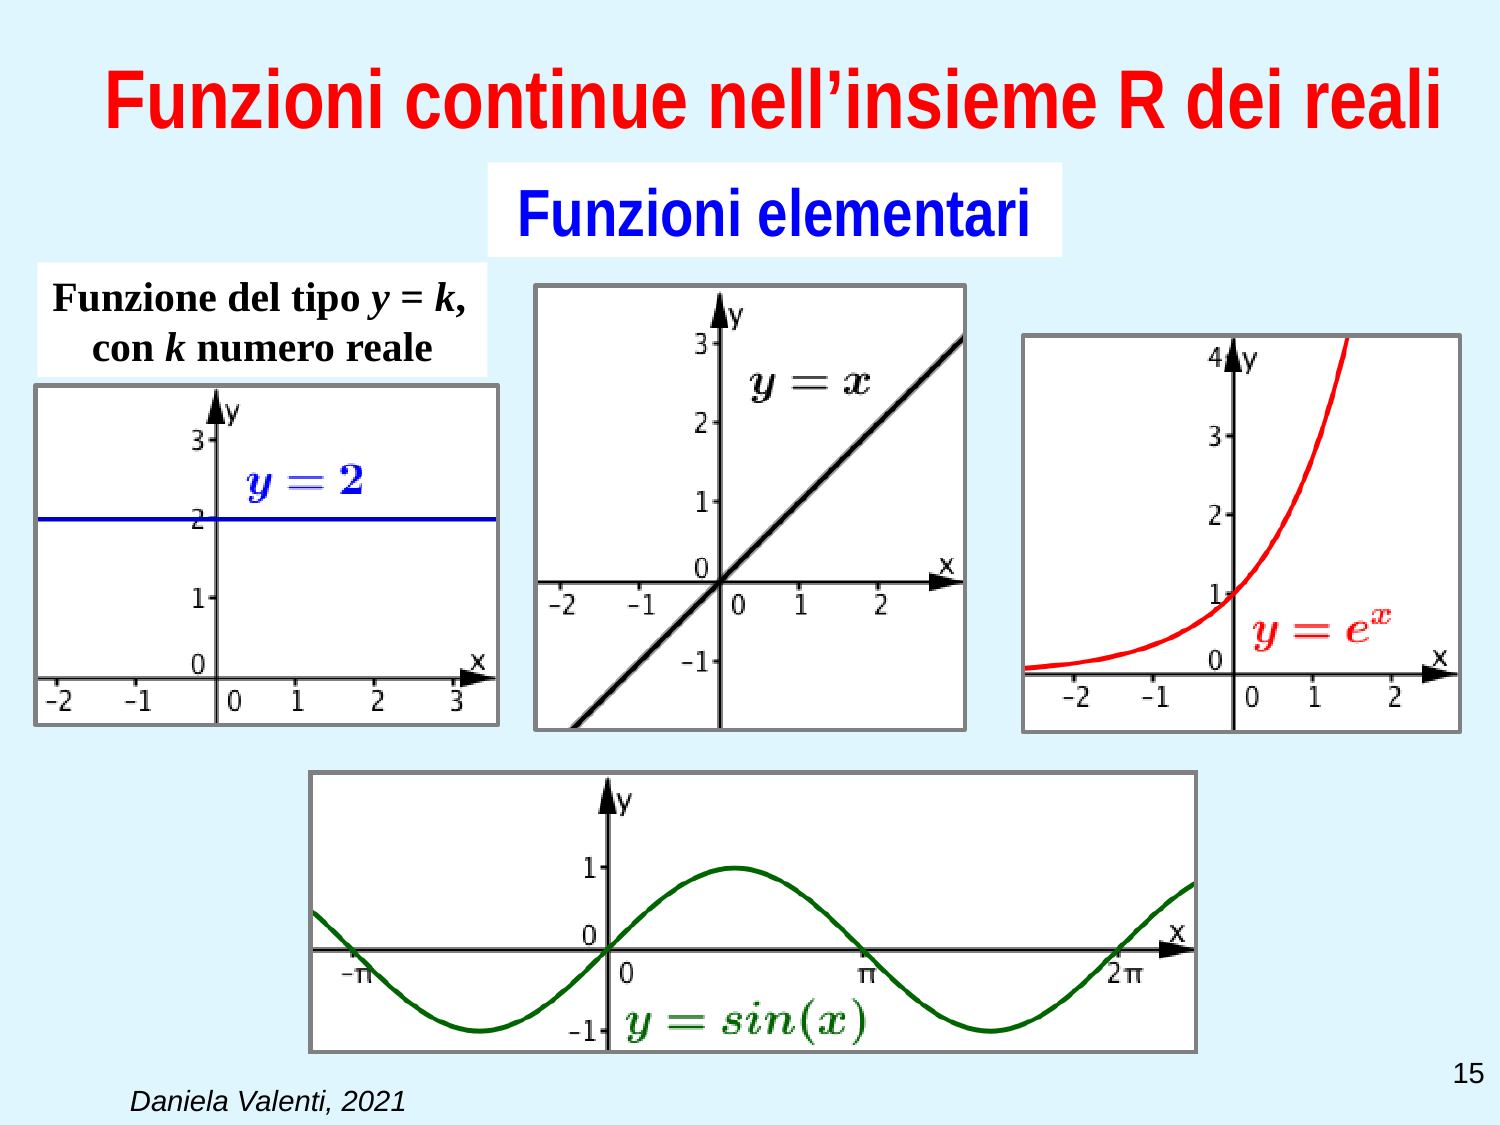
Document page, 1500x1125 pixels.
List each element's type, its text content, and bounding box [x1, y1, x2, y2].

footer Daniela Valenti, 2021 [0, 1074, 538, 1125]
picture [537, 287, 963, 728]
picture [1024, 337, 1459, 731]
title Funzioni continue nell’insieme R dei reali [50, 37, 1500, 175]
slide_number 15 [1424, 1046, 1500, 1125]
picture [312, 774, 1195, 1051]
text_box Funzione del tipo y = k, con k numero reale [37, 262, 488, 378]
picture [37, 387, 497, 724]
text_box Funzioni elementari [487, 162, 1063, 258]
